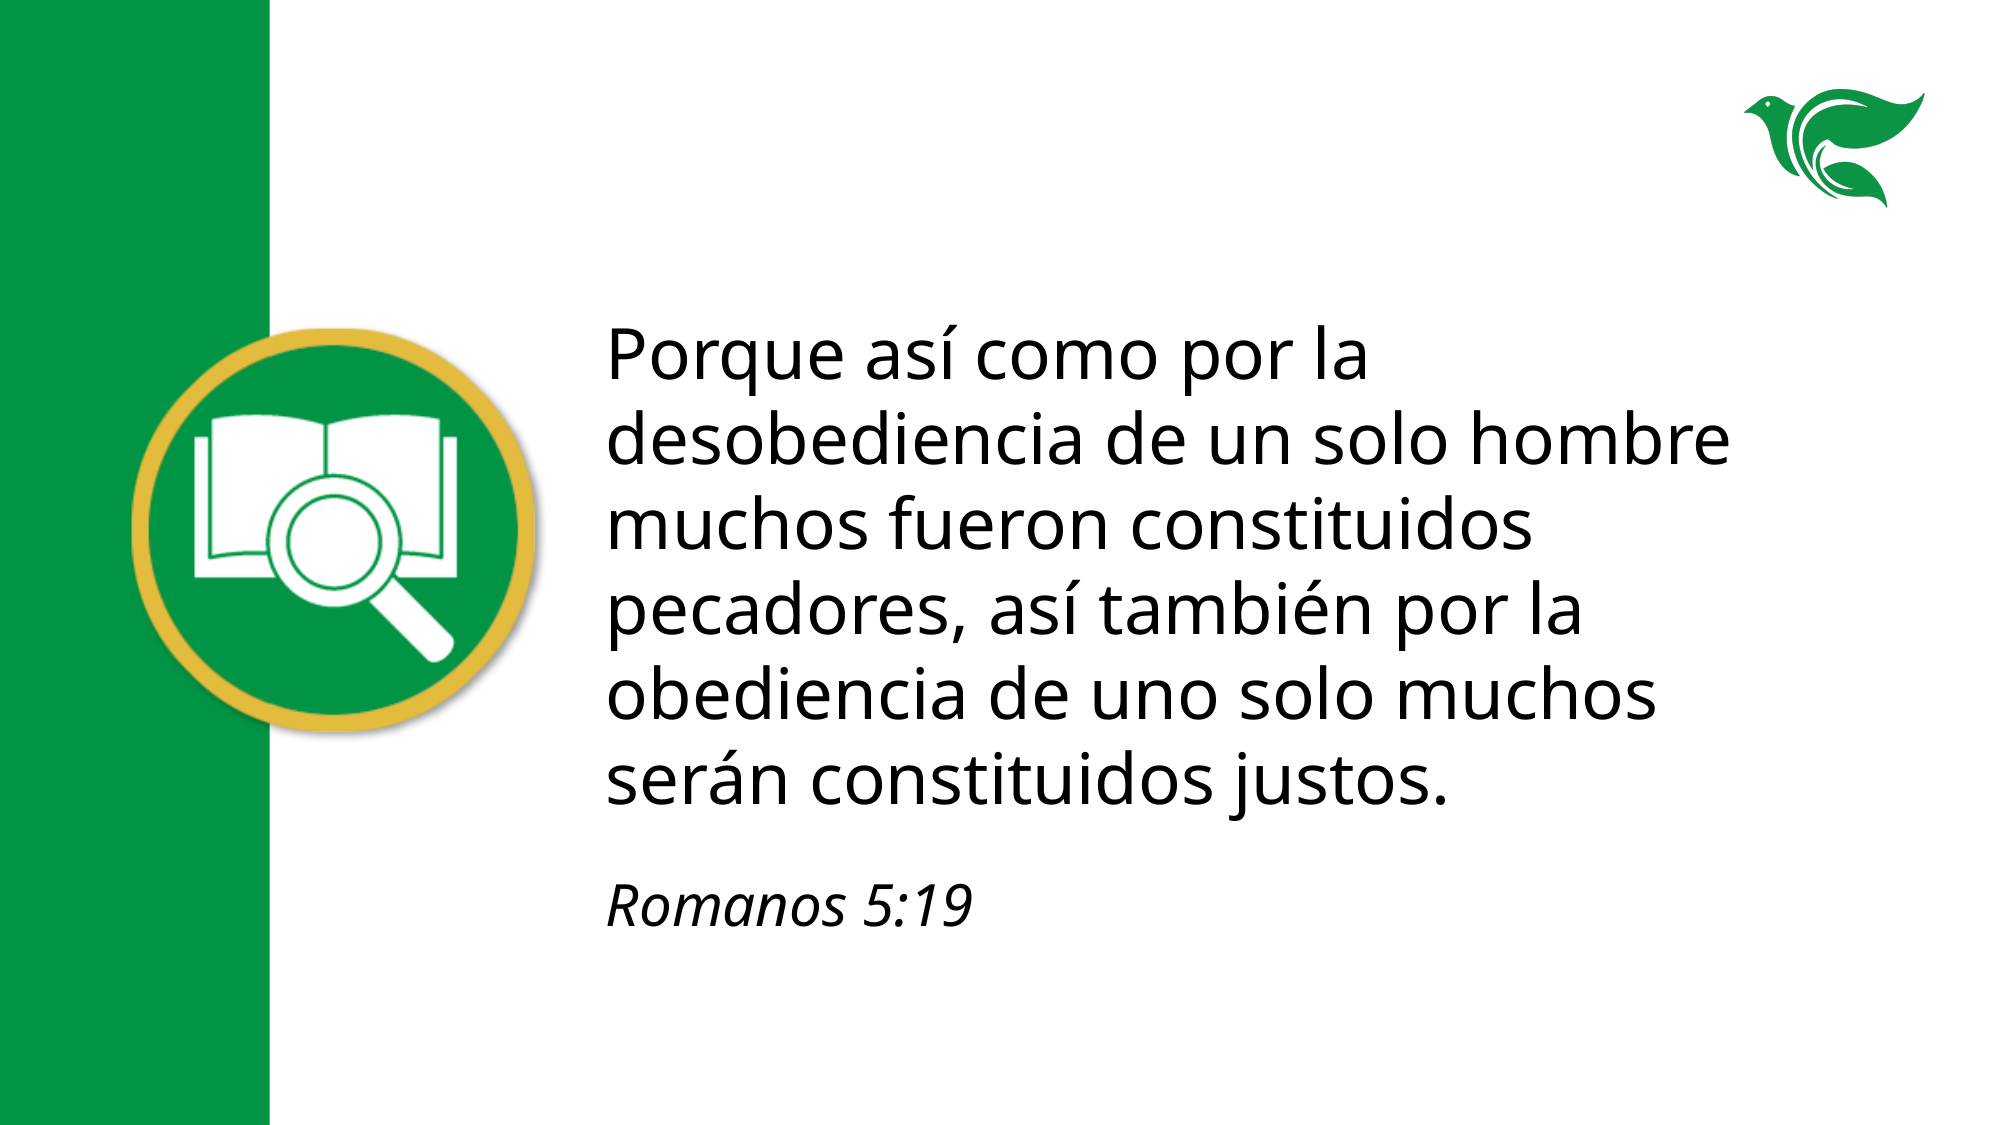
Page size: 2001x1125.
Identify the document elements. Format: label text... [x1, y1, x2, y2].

picture [77, 254, 592, 783]
picture [1722, 47, 1953, 240]
text_box [0, 0, 270, 1125]
text_box Porque así como por la desobediencia de un solo hombre muchos fueron constituidos pecadores, así también por la obediencia de uno solo muchos serán constituidos justos. Romanos 5:19 [590, 301, 1856, 947]
